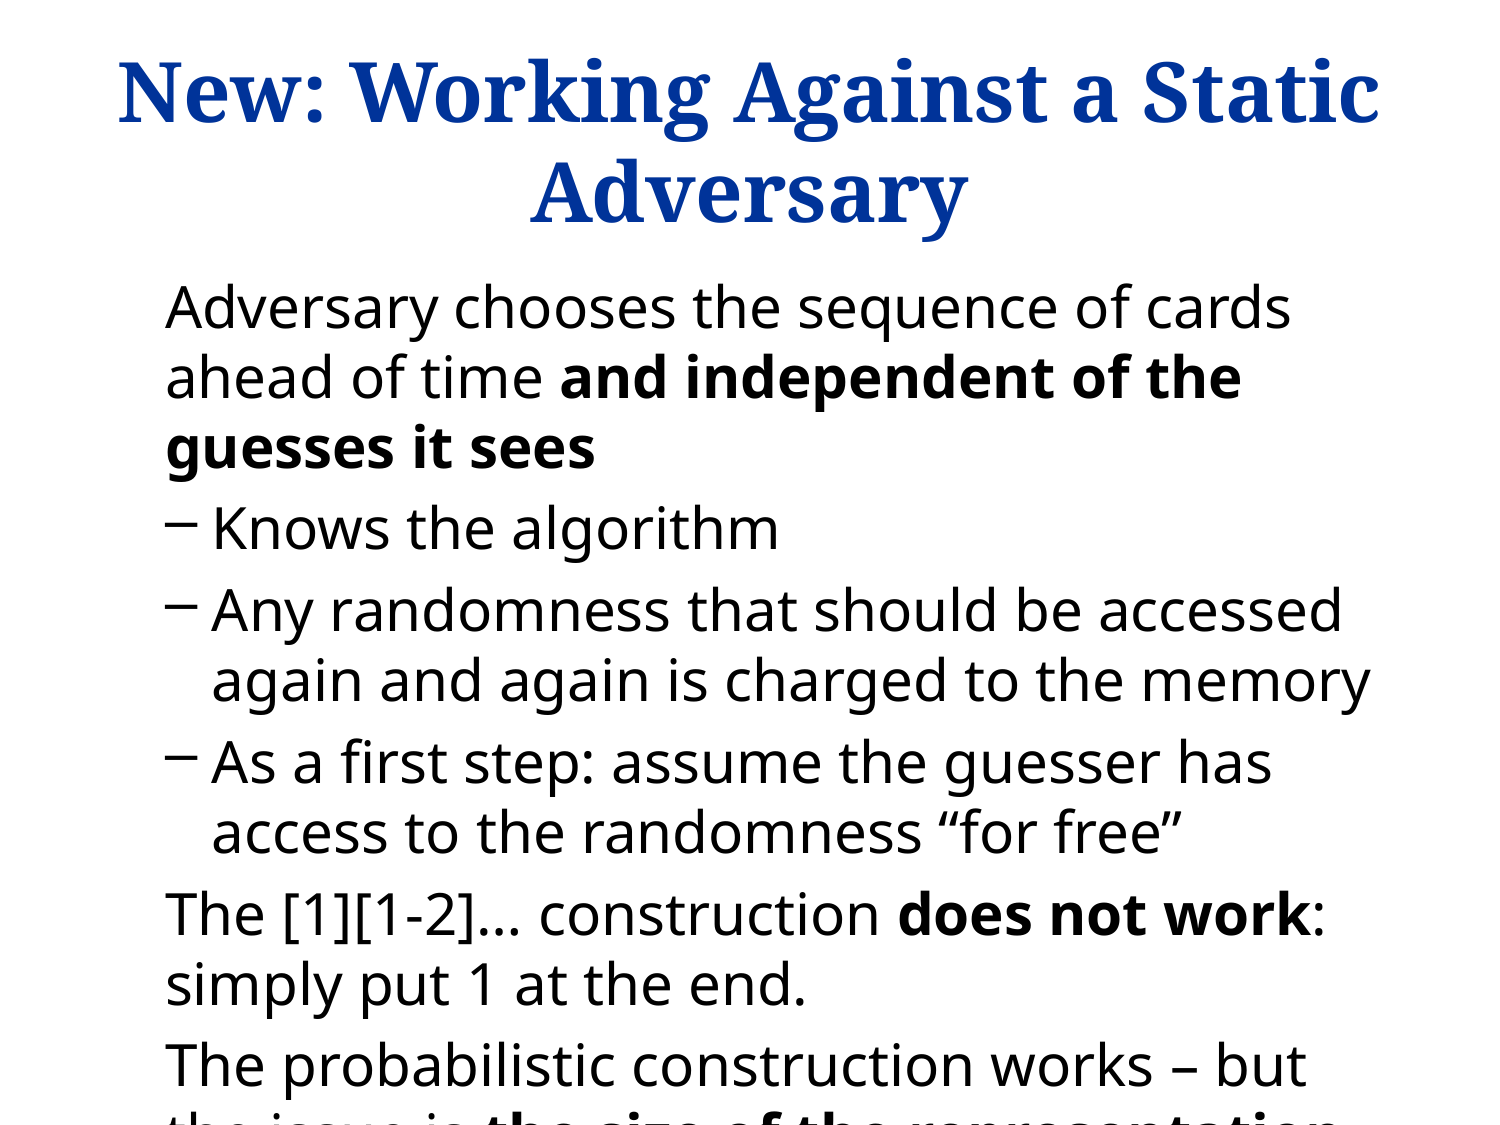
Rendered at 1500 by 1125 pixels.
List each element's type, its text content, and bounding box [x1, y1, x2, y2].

title New: Working Against a Static Adversary [75, 45, 1425, 233]
list Adversary chooses the sequence of cards ahead of time and independent of the guesses it sees Knows the algorithm Any randomness that should be accessed again and again is charged to the memory As a first step: assume the guesser has access to the randomness “for free” The [1][1-2]… construction does not work: simply put 1 at the end. The probabilistic construction works – but the issue is the size of the representation [75, 262, 1425, 1005]
